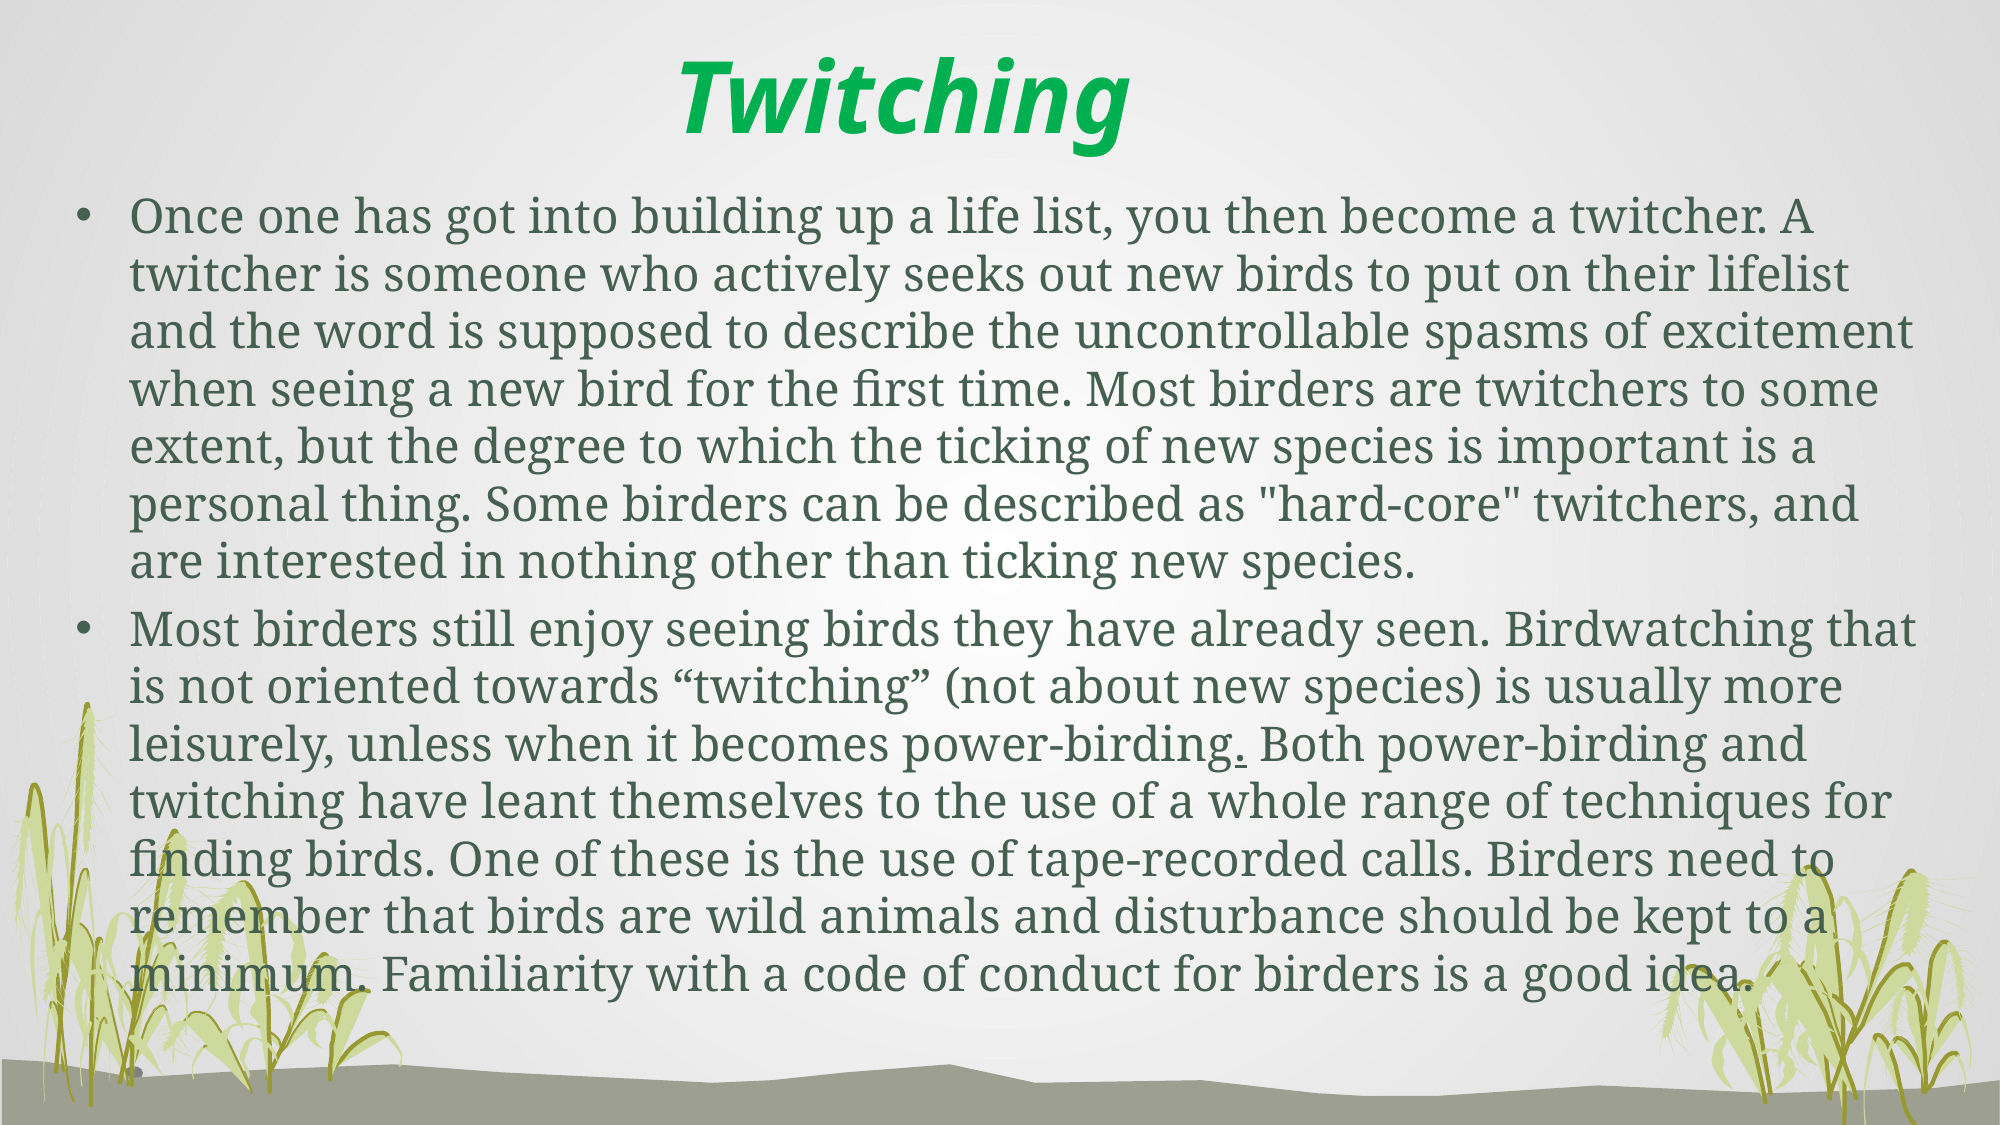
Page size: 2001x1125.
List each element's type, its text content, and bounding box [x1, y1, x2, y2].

list Once one has got into building up a life list, you then become a twitcher. A twitcher is someone who actively seeks out new birds to put on their lifelist and the word is supposed to describe the uncontrollable spasms of excitement when seeing a new bird for the first time. Most birders are twitchers to some extent, but the degree to which the ticking of new species is important is a personal thing. Some birders can be described as "hard-core" twitchers, and are interested in nothing other than ticking new species. Most birders still enjoy seeing birds they have already seen. Birdwatching that is not oriented towards “twitching” (not about new species) is usually more leisurely, unless when it becomes power-birding. Both power-birding and twitching have leant themselves to the use of a whole range of techniques for finding birds. One of these is the use of tape-recorded calls. Birders need to remember that birds are wild animals and disturbance should be kept to a minimum. Familiarity with a code of conduct for birders is a good idea. [60, 177, 1948, 1022]
title Twitching [41, 34, 1766, 161]
